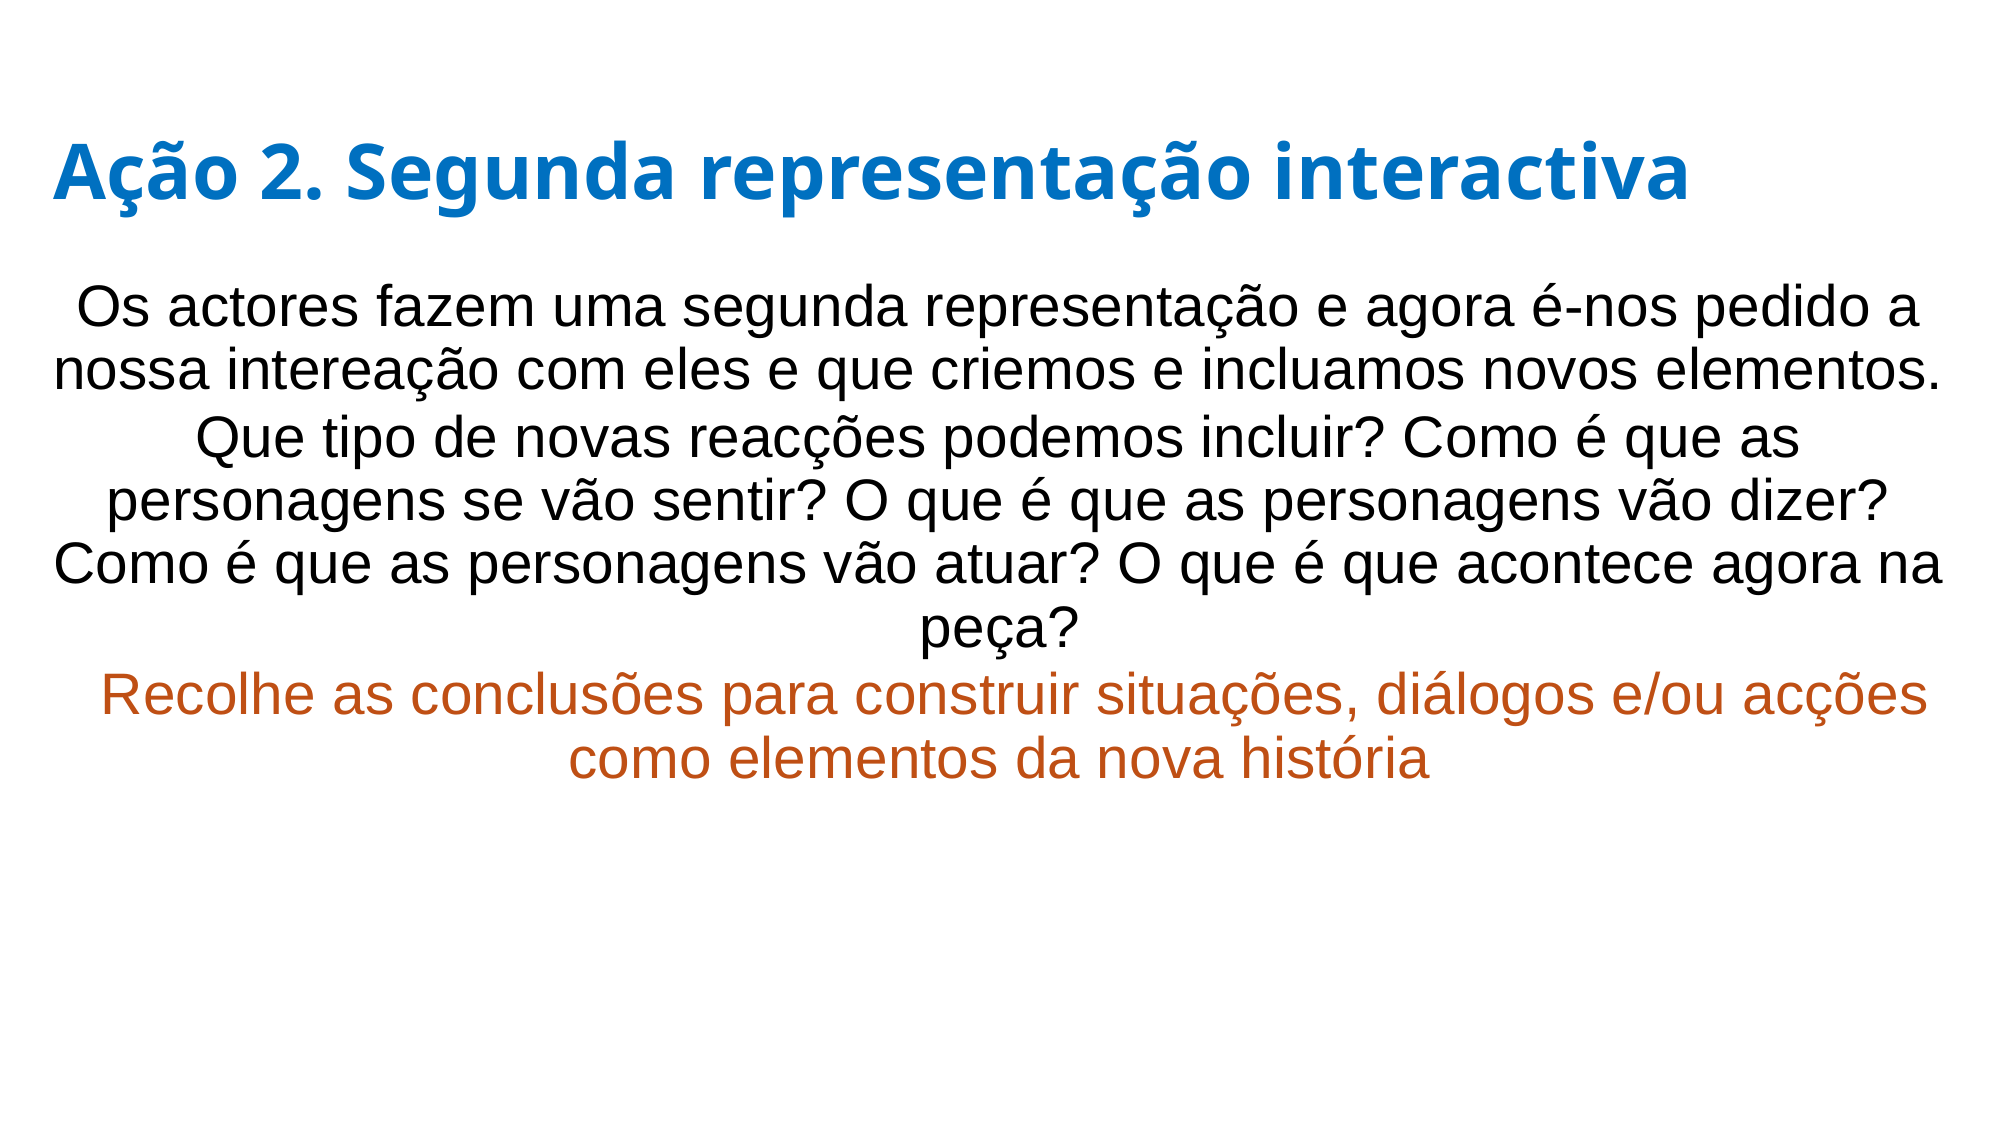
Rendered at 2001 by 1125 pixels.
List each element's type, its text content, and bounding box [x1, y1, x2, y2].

title Ação 2. Segunda representação interactiva [38, 78, 1928, 223]
subtitle Os actores fazem uma segunda representação e agora é-nos pedido a nossa intereação com eles e que criemos e incluamos novos elementos. Que tipo de novas reacções podemos incluir? Como é que as personagens se vão sentir? O que é que as personagens vão dizer? Como é que as personagens vão atuar? O que é que acontece agora na peça? Recolhe as conclusões para construir situações, diálogos e/ou acções como elementos da nova história [38, 223, 1962, 941]
